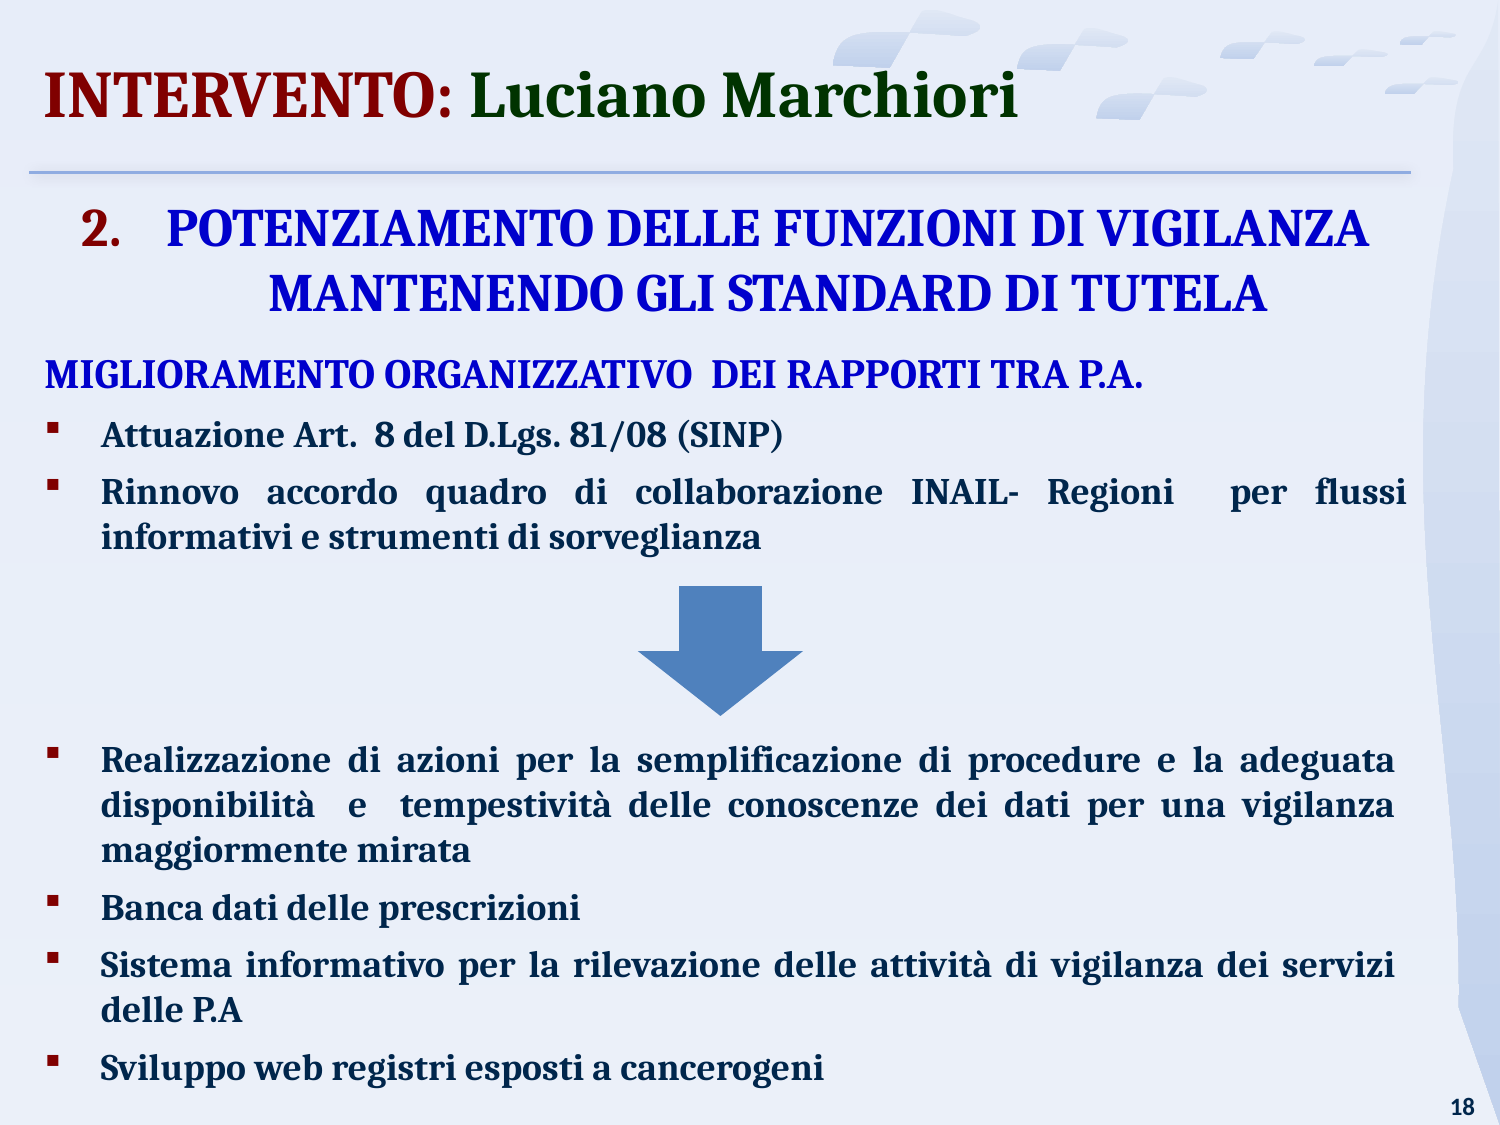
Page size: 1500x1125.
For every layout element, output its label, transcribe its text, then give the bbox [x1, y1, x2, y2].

list POTENZIAMENTO DELLE FUNZIONI DI VIGILANZA MANTENENDO GLI STANDARD DI TUTELA MIGLIORAMENTO ORGANIZZATIVO DEI RAPPORTI TRA P.A. Attuazione Art. 8 del D.Lgs. 81/08 (SINP) Rinnovo accordo quadro di collaborazione INAIL- Regioni per flussi informativi e strumenti di sorveglianza [29, 184, 1424, 1094]
text_box INTERVENTO: Luciano Marchiori [28, 21, 1483, 161]
text_box [635, 583, 806, 718]
text_box Realizzazione di azioni per la semplificazione di procedure e la adeguata disponibilità e tempestività delle conoscenze dei dati per una vigilanza maggiormente mirata Banca dati delle prescrizioni Sistema informativo per la rilevazione delle attività di vigilanza dei servizi delle P.A Sviluppo web registri esposti a cancerogeni [29, 727, 1412, 1083]
